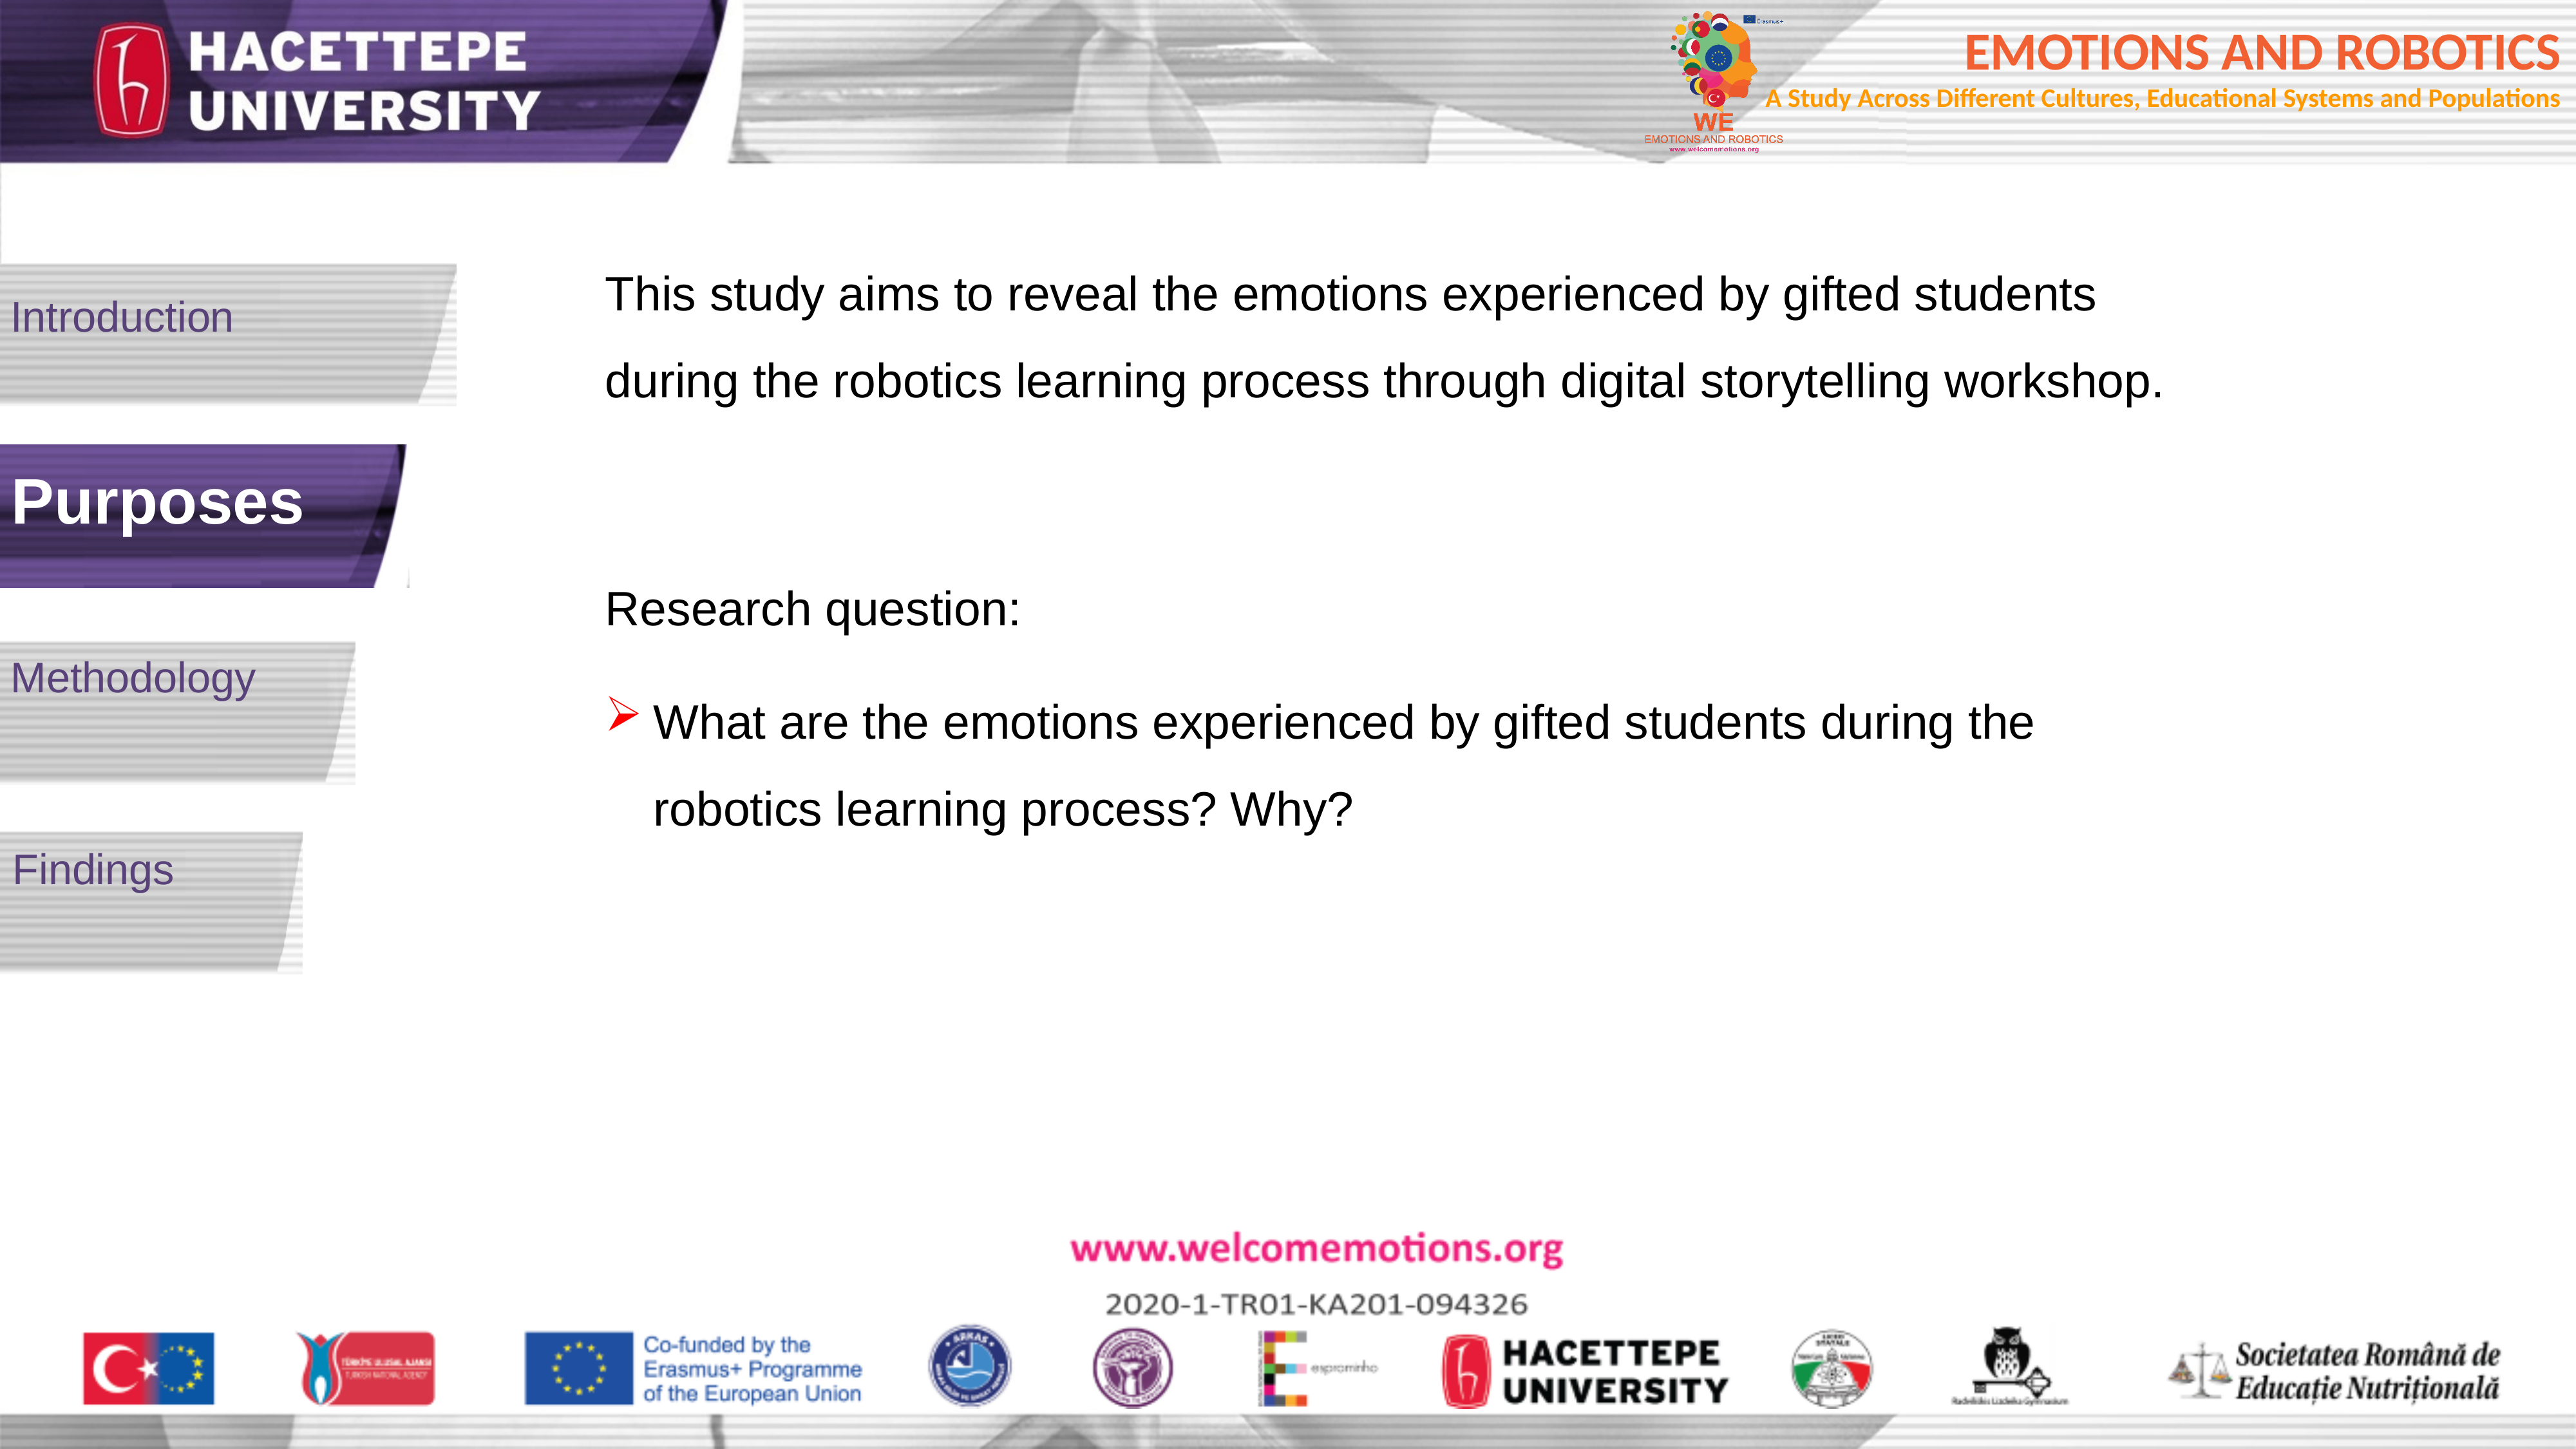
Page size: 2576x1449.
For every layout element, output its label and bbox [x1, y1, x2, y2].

picture [0, 263, 457, 407]
picture [0, 444, 410, 588]
picture [0, 641, 355, 785]
picture [0, 831, 303, 975]
picture [1644, 11, 1783, 155]
text_box [0, 0, 2576, 1449]
